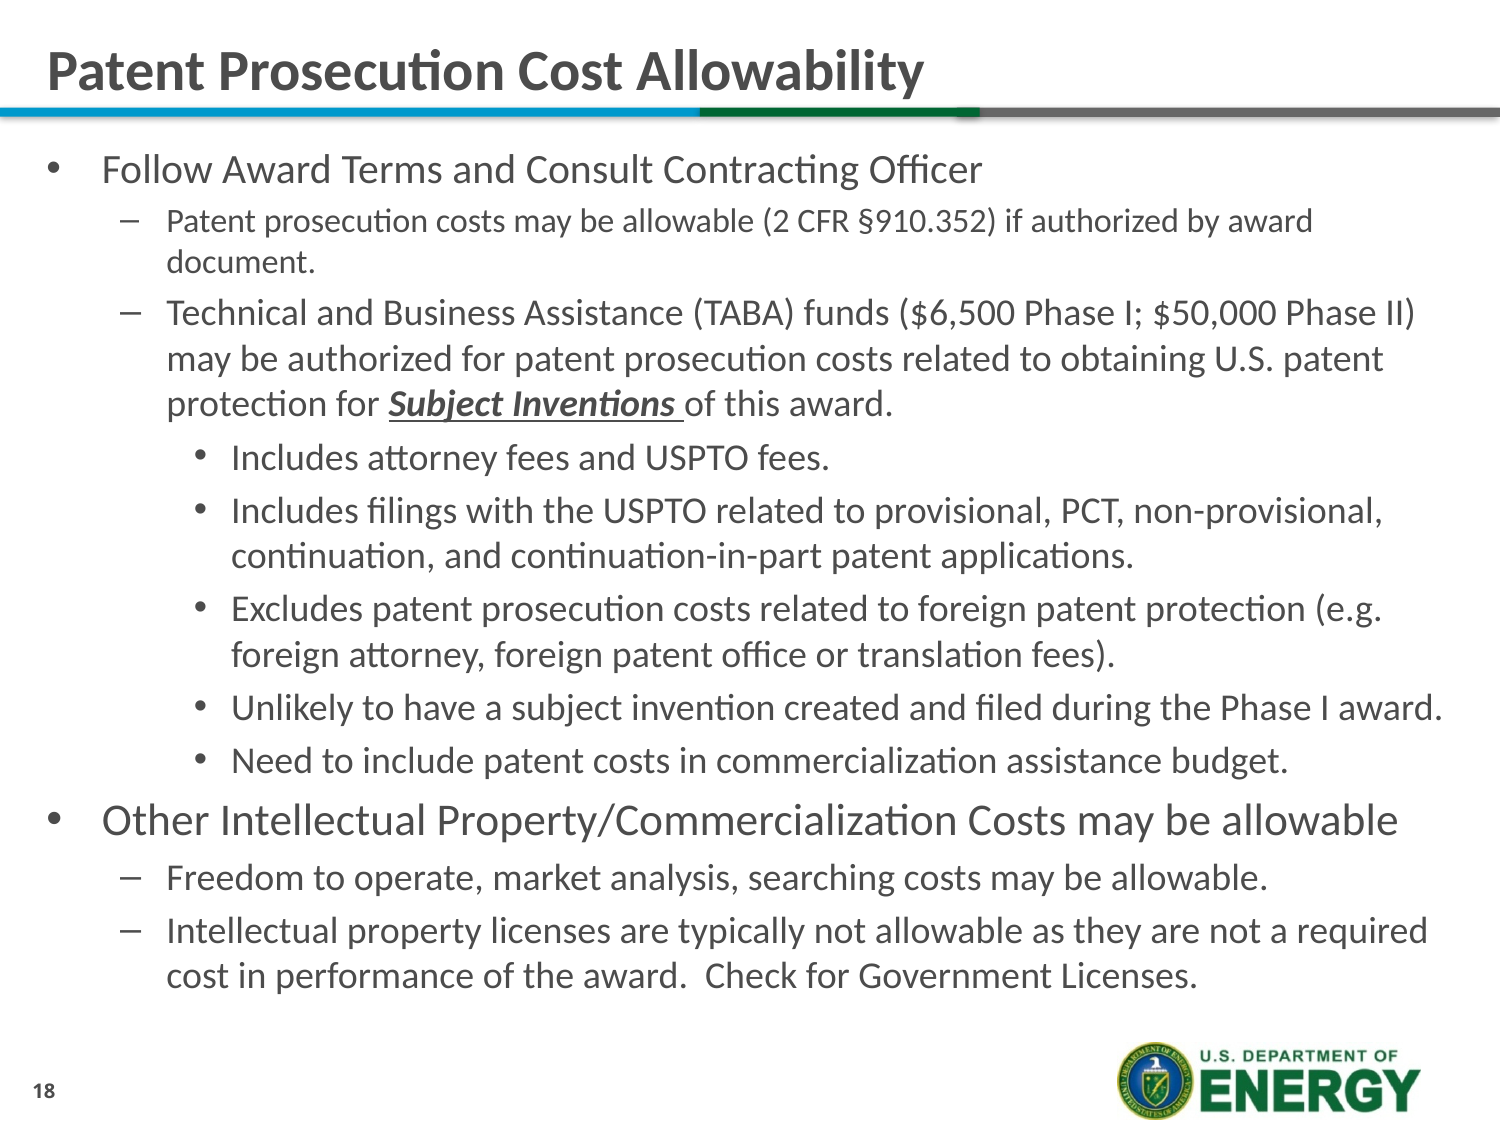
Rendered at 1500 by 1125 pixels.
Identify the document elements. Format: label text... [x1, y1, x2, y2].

picture [1117, 1042, 1421, 1120]
list Follow Award Terms and Consult Contracting Officer Patent prosecution costs may be allowable (2 CFR §910.352) if authorized by award document. Technical and Business Assistance (TABA) funds ($6,500 Phase I; $50,000 Phase II) may be authorized for patent prosecution costs related to obtaining U.S. patent protection for Subject Inventions of this award. Includes attorney fees and USPTO fees. Includes filings with the USPTO related to provisional, PCT, non-provisional, continuation, and continuation-in-part patent applications. Excludes patent prosecution costs related to foreign patent protection (e.g. foreign attorney, foreign patent office or translation fees). Unlikely to have a subject invention created and filed during the Phase I award. Need to include patent costs in commercialization assistance budget. Other Intellectual Property/Commercialization Costs may be allowable Freedom to operate, market analysis, searching costs may be allowable. Intellectual property licenses are typically not allowable as they are not a required cost in performance of the award. Check for Government Licenses. [31, 134, 1464, 1041]
title Patent Prosecution Cost Allowability [32, 0, 1464, 134]
